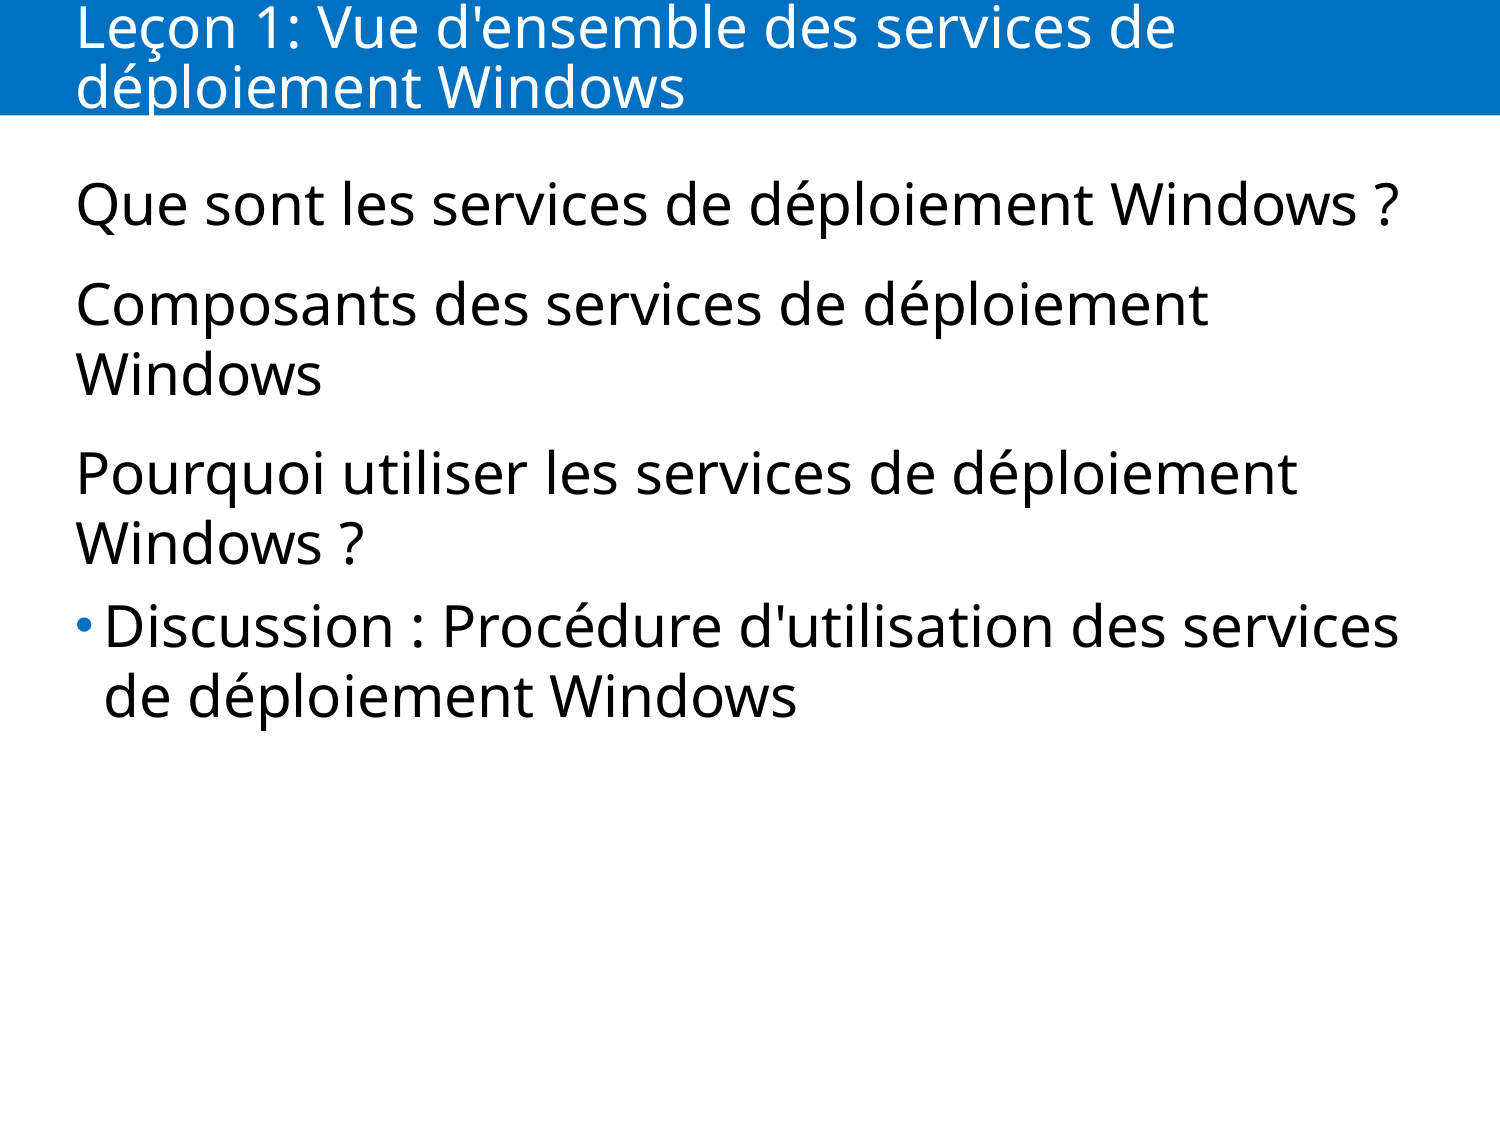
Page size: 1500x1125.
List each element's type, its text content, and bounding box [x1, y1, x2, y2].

list Que sont les services de déploiement Windows ? Composants des services de déploiement Windows Pourquoi utiliser les services de déploiement Windows ? Discussion : Procédure d'utilisation des services de déploiement Windows [74, 167, 1408, 1013]
title Leçon 1: Vue d'ensemble des services de déploiement Windows [75, 0, 1351, 122]
